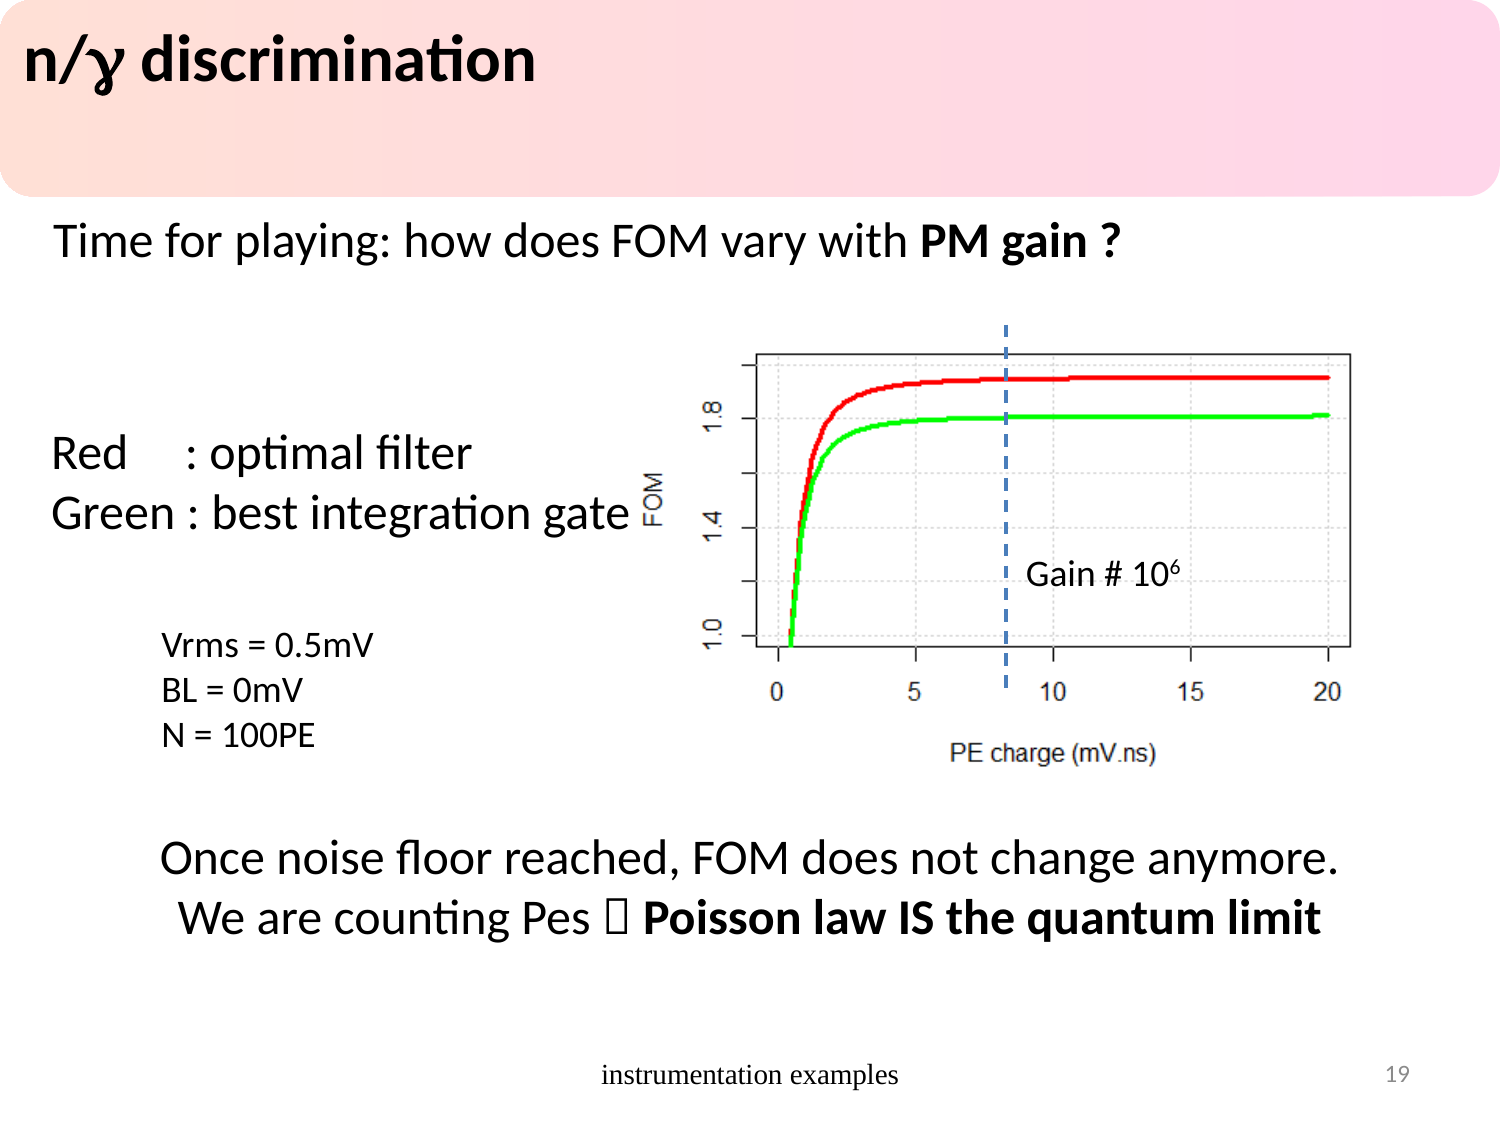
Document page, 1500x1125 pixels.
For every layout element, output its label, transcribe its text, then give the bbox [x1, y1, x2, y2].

text_box n/g discrimination [8, 7, 553, 102]
text_box Once noise floor reached, FOM does not change anymore. We are counting Pes  Poisson law IS the quantum limit [144, 817, 1355, 952]
text_box Vrms = 0.5mV BL = 0mV N = 100PE [146, 612, 389, 763]
footer instrumentation examples [512, 1042, 988, 1103]
text_box Red : optimal filter Green : best integration gate [36, 412, 625, 548]
picture [630, 324, 1382, 774]
text_box [0, 0, 1500, 199]
slide_number 19 [1074, 1042, 1425, 1103]
text_box Time for playing: how does FOM vary with PM gain ? [38, 200, 1138, 276]
